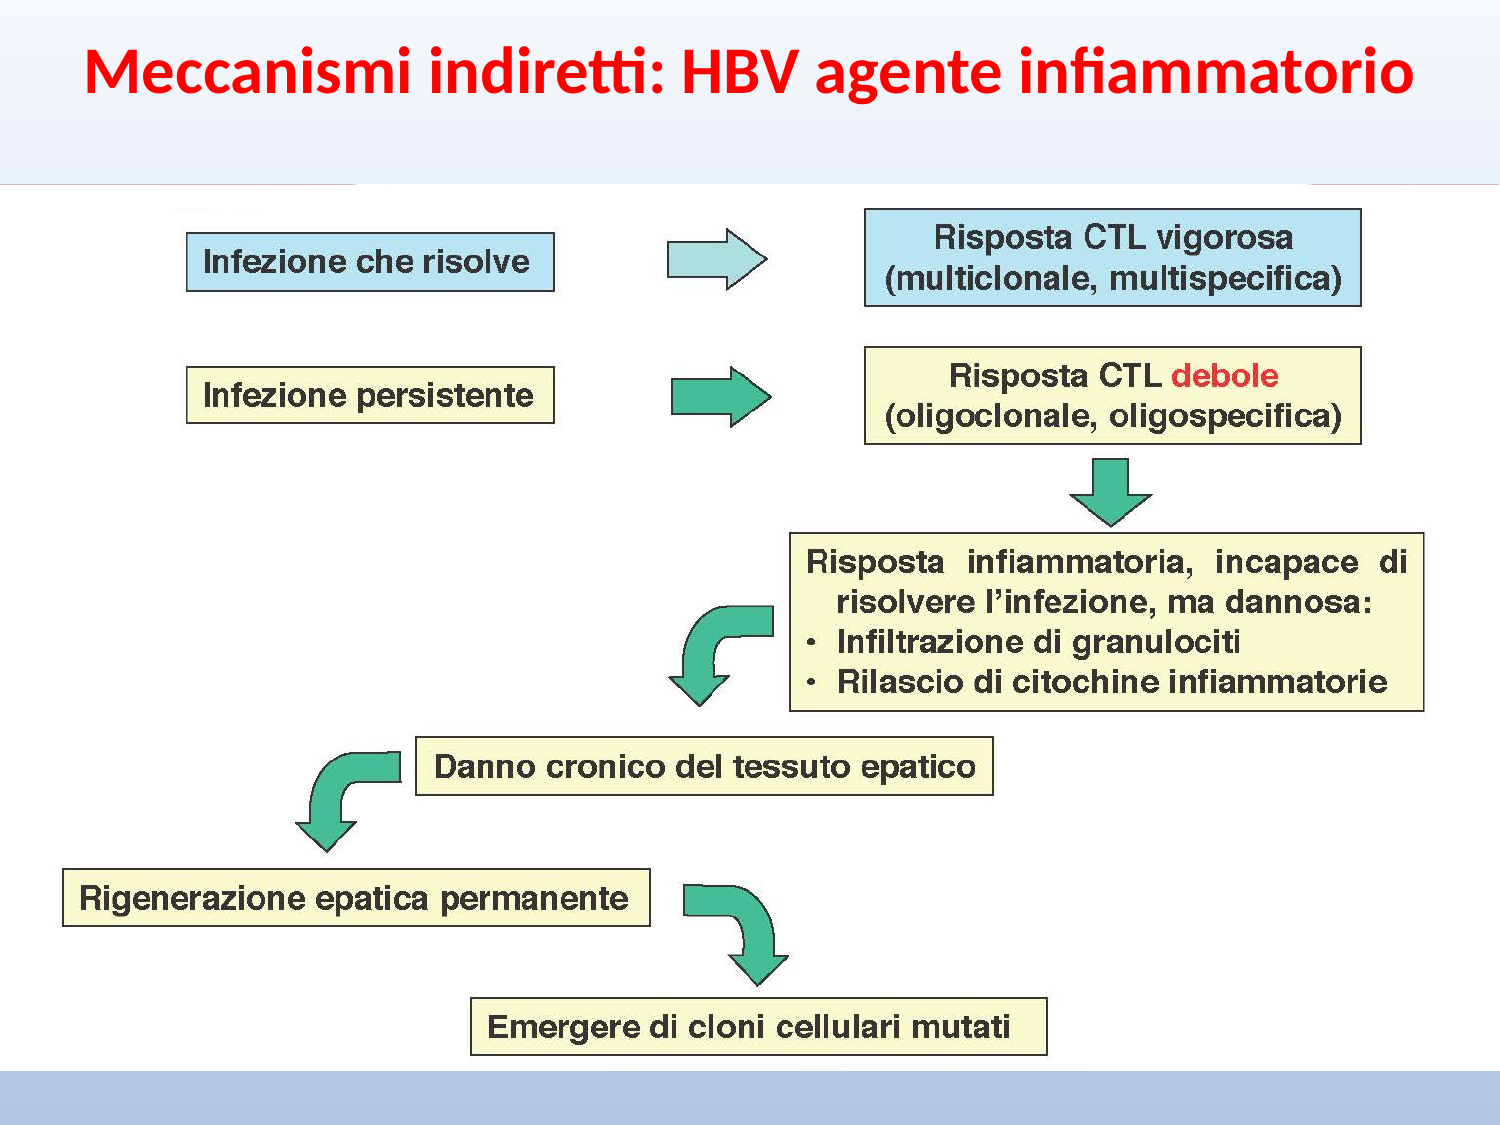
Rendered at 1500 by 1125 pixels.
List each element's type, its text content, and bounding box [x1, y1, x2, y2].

text_box Meccanismi indiretti: HBV agente infiammatorio [0, 0, 1500, 161]
picture [0, 184, 1500, 1071]
